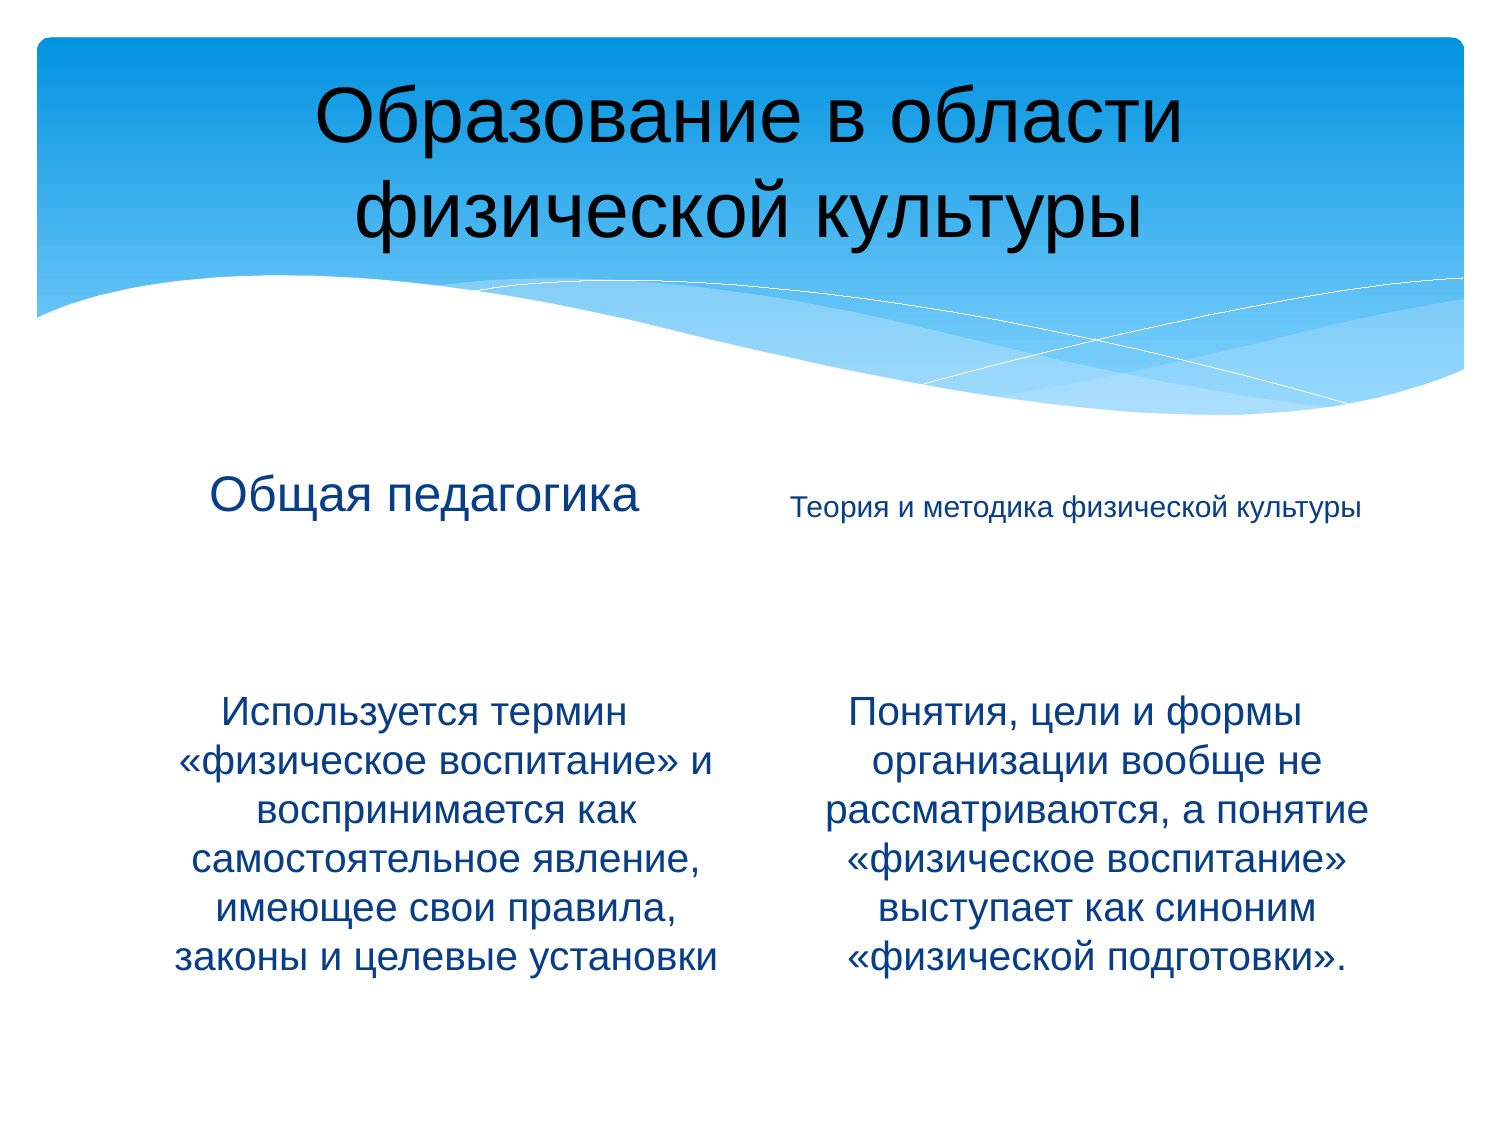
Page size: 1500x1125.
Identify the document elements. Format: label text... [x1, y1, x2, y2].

list Используется термин «физическое воспитание» и воспринимается как самостоятельное явление, имеющее свои правила, законы и целевые установки [111, 562, 738, 1005]
list Теория и методика физической культуры [762, 439, 1390, 545]
list Общая педагогика [111, 439, 738, 545]
title Образование в области физической культуры [75, 55, 1425, 261]
list Понятия, цели и формы организации вообще не рассматриваются, а понятие «физическое воспитание» выступает как синоним «физической подготовки». [761, 562, 1389, 1005]
